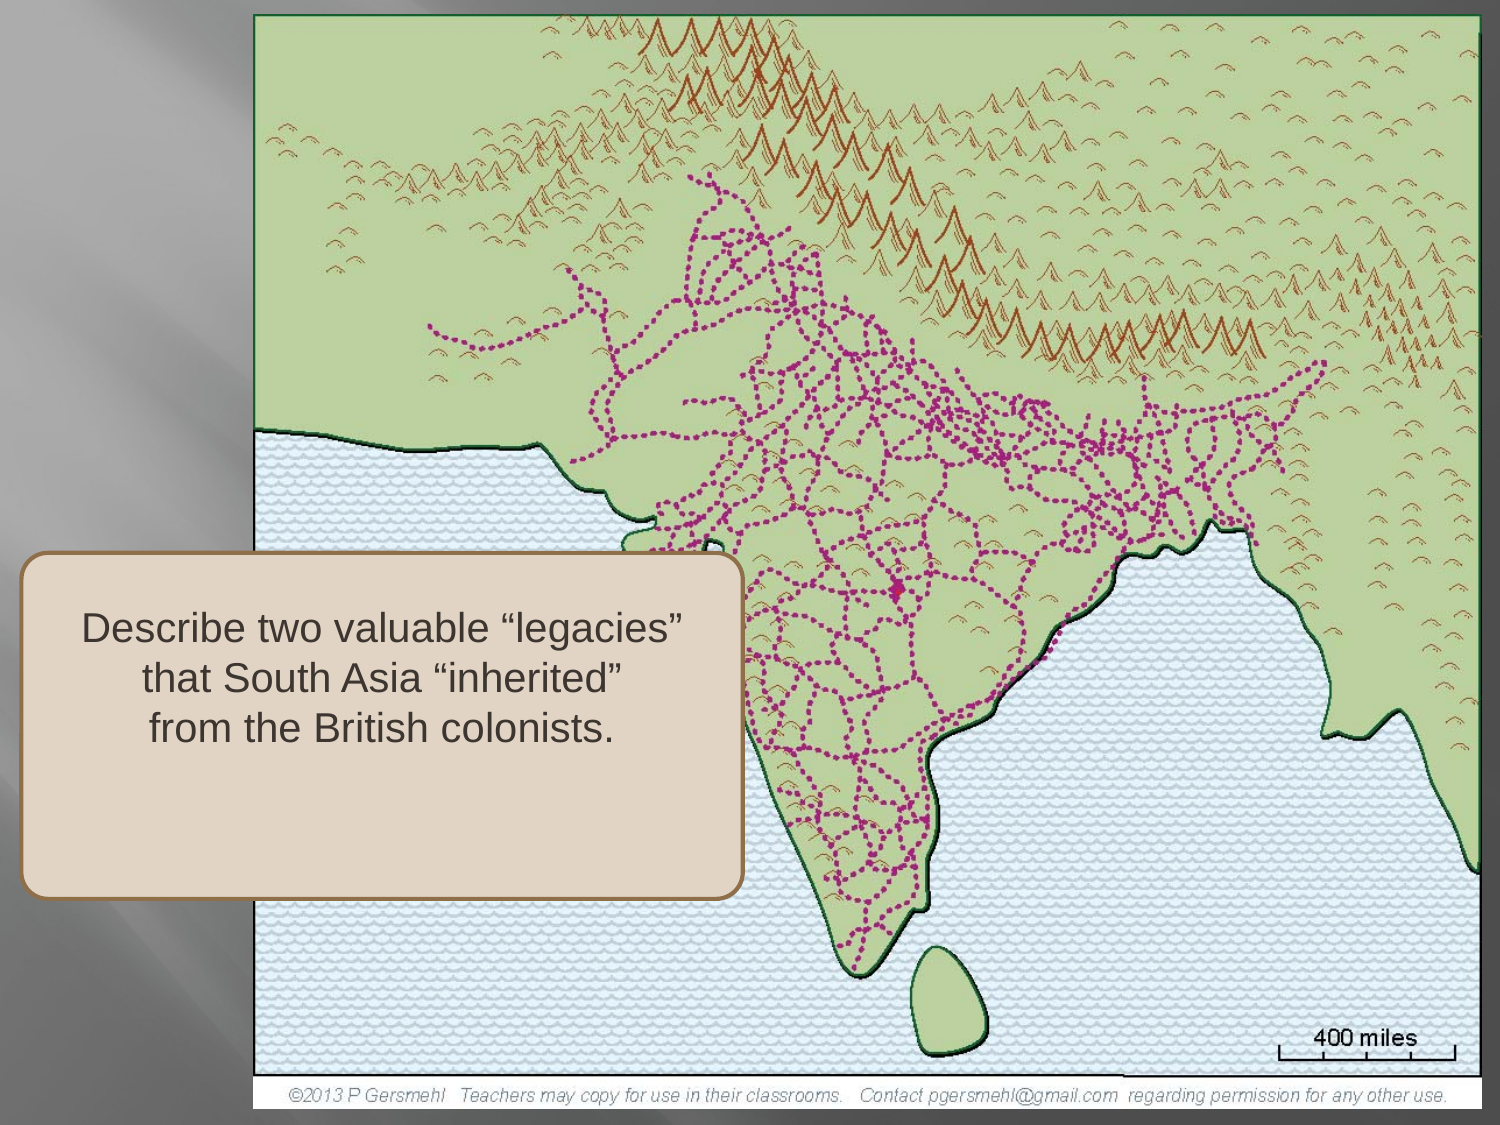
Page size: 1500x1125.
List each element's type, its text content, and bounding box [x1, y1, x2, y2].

text_box Describe two valuable “legacies” that South Asia “inherited” from the British colonists. [19, 550, 252, 901]
picture [252, 14, 1482, 1110]
